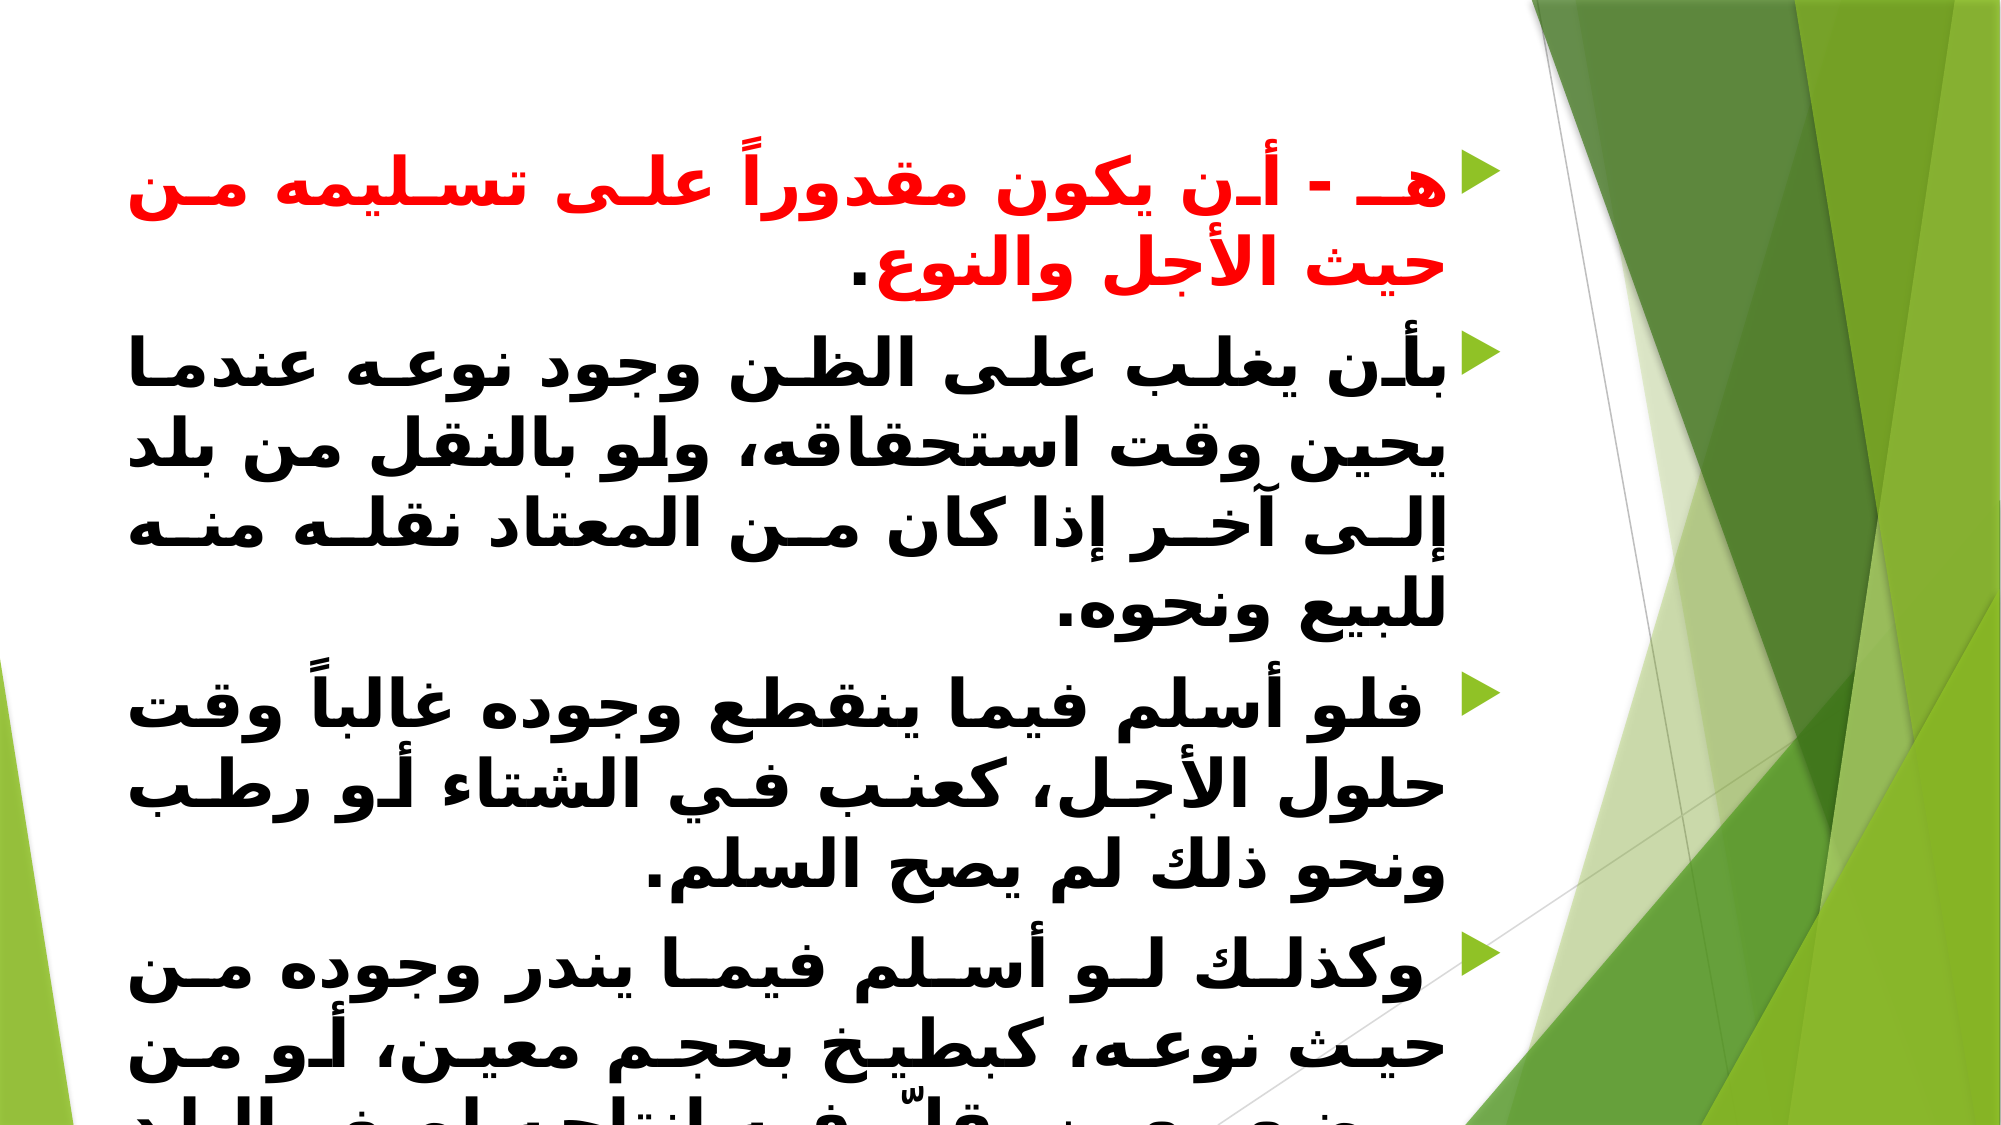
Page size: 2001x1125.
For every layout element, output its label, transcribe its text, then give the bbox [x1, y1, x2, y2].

list هـ - أن يكون مقدوراً على تسليمه من حيث الأجل والنوع. بأن يغلب على الظن وجود نوعه عندما يحين وقت استحقاقه، ولو بالنقل من بلد إلى آخر إذا كان من المعتاد نقله منه للبيع ونحوه. فلو أسلم فيما ينقطع وجوده غالباً وقت حلول الأجل، كعنب في الشتاء أو رطب ونحو ذلك لم يصح السلم. وكذلك لو أسلم فيما يندر وجوده من حيث نوعه، كبطيخ بحجم معين، أو من موضع معين يقلّ فيه إنتاجه لصغر البلد مثلاً، لأن الغالب عدم القدرة على تسليم ذلك، فربما جاءت آفة أو طرأ حادث على إنتاج ذلك البلد، فيفقد. [111, 131, 1522, 924]
